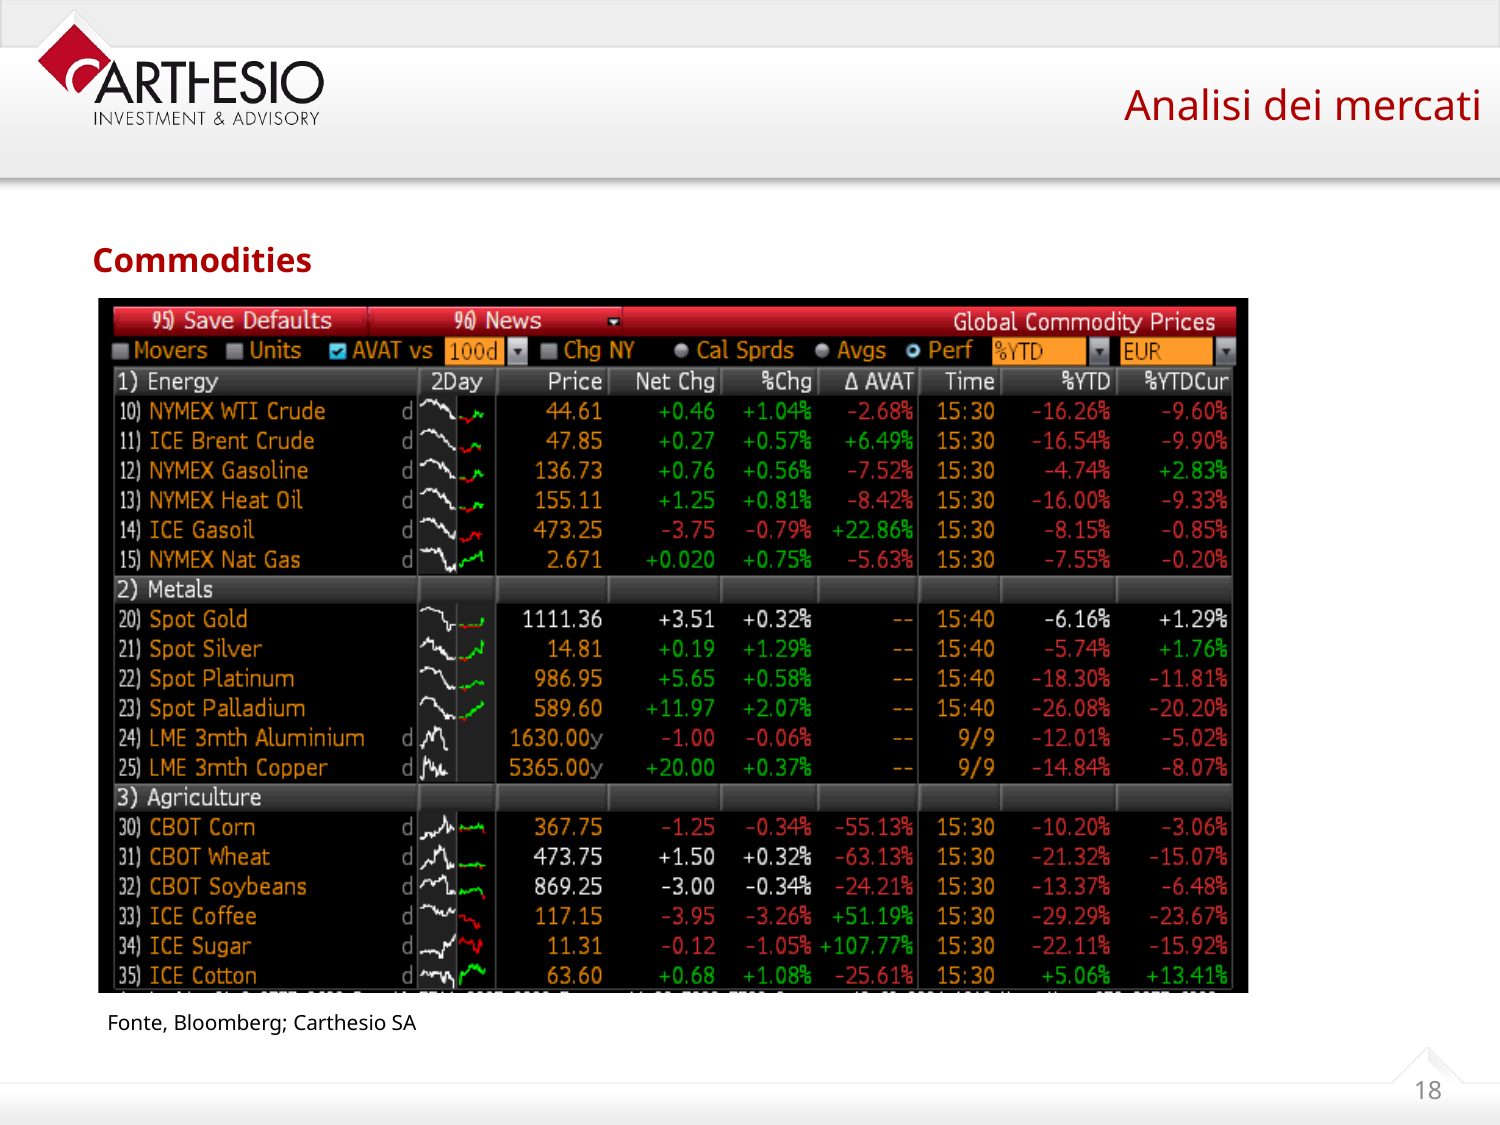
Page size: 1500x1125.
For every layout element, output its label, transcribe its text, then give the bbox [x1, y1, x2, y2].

text_box Commodities [77, 231, 1199, 287]
picture [98, 298, 1249, 993]
slide_number 18 [1383, 1061, 1473, 1122]
text_box Fonte, Bloomberg; Carthesio SA [92, 1002, 432, 1043]
picture [0, 0, 1500, 194]
text_box Analisi dei mercati [736, 71, 1498, 155]
picture [0, 1047, 1500, 1125]
